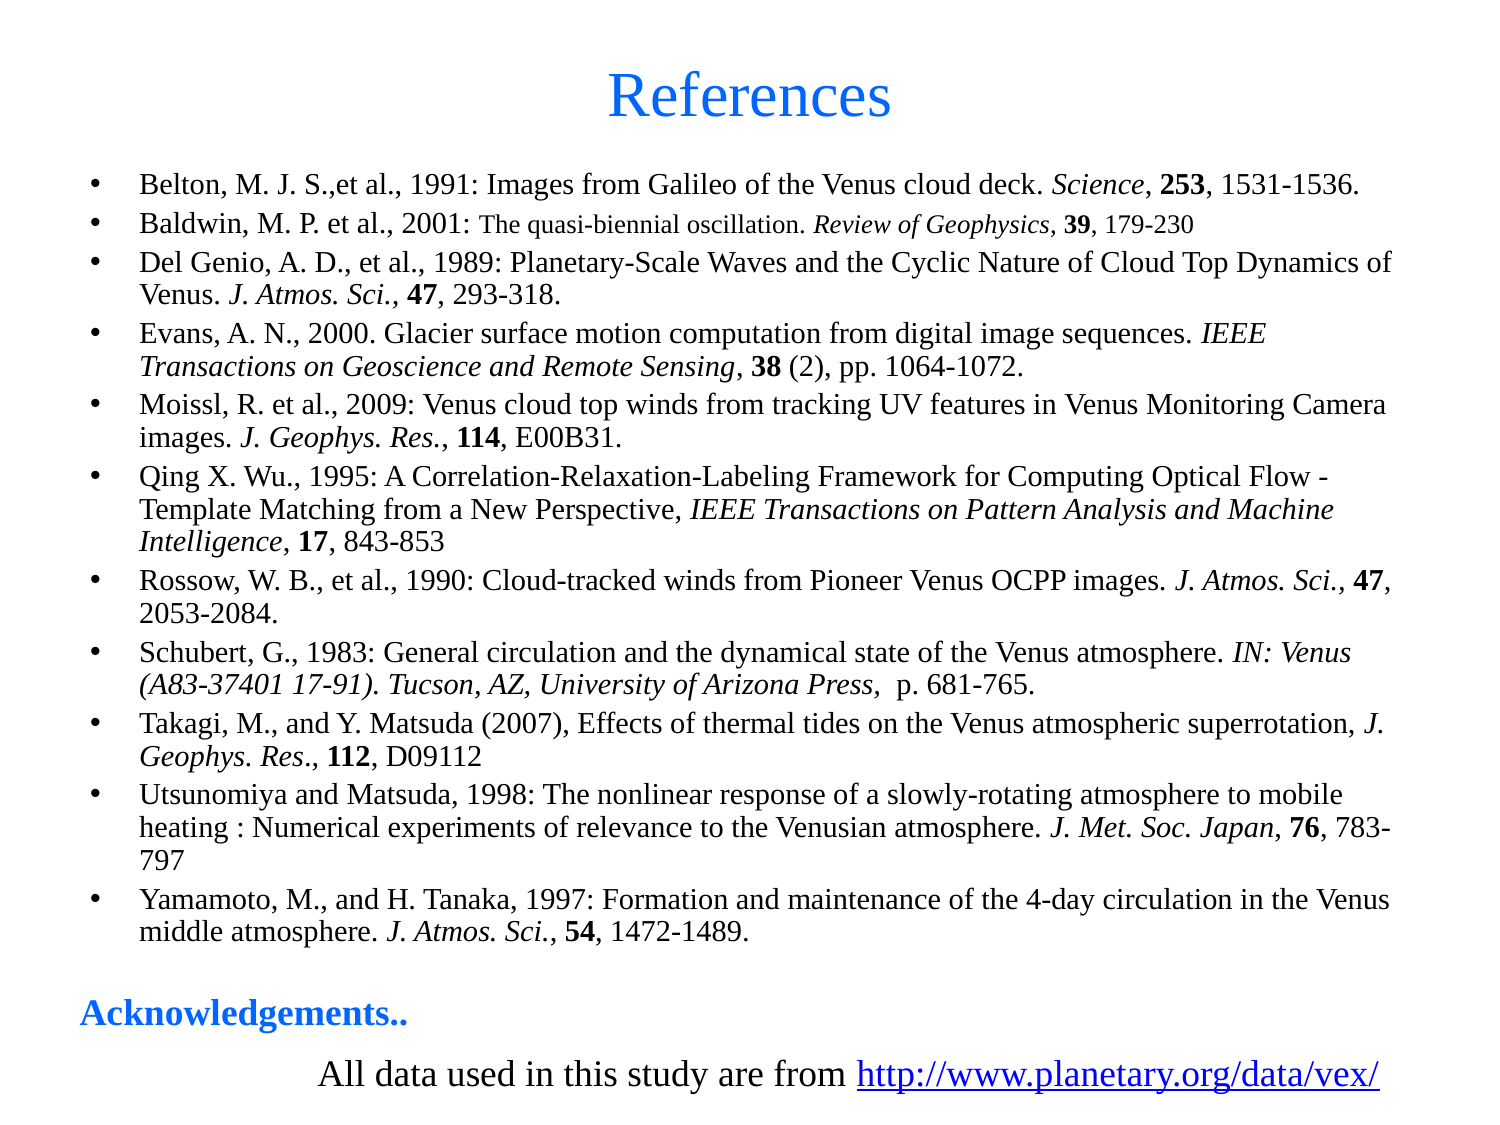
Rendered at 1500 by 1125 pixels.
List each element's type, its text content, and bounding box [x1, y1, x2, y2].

text_box Acknowledgements.. [64, 980, 585, 1041]
title References [75, 45, 1425, 138]
text_box All data used in this study are from http://www.planetary.org/data/vex/ [277, 1041, 1430, 1102]
list Belton, M. J. S.,et al., 1991: Images from Galileo of the Venus cloud deck. Science, 253, 1531-1536. Baldwin, M. P. et al., 2001: The quasi-biennial oscillation. Review of Geophysics, 39, 179-230 Del Genio, A. D., et al., 1989: Planetary-Scale Waves and the Cyclic Nature of Cloud Top Dynamics of Venus. J. Atmos. Sci., 47, 293-318. Evans, A. N., 2000. Glacier surface motion computation from digital image sequences. IEEE Transactions on Geoscience and Remote Sensing, 38 (2), pp. 1064-1072. Moissl, R. et al., 2009: Venus cloud top winds from tracking UV features in Venus Monitoring Camera images. J. Geophys. Res., 114, E00B31. Qing X. Wu., 1995: A Correlation-Relaxation-Labeling Framework for Computing Optical Flow - Template Matching from a New Perspective, IEEE Transactions on Pattern Analysis and Machine Intelligence, 17, 843-853 Rossow, W. B., et al., 1990: Cloud-tracked winds from Pioneer Venus OCPP images. J. Atmos. Sci., 47, 2053-2084. Schubert, G., 1983: General circulation and the dynamical state of the Venus atmosphere. IN: Venus (A83-37401 17-91). Tucson, AZ, University of Arizona Press, p. 681-765. Takagi, M., and Y. Matsuda (2007), Effects of thermal tides on the Venus atmospheric superrotation, J. Geophys. Res., 112, D09112 Utsunomiya and Matsuda, 1998: The nonlinear response of a slowly-rotating atmosphere to mobile heating : Numerical experiments of relevance to the Venusian atmosphere. J. Met. Soc. Japan, 76, 783-797 Yamamoto, M., and H. Tanaka, 1997: Formation and maintenance of the 4-day circulation in the Venus middle atmosphere. J. Atmos. Sci., 54, 1472-1489. [75, 160, 1425, 973]
